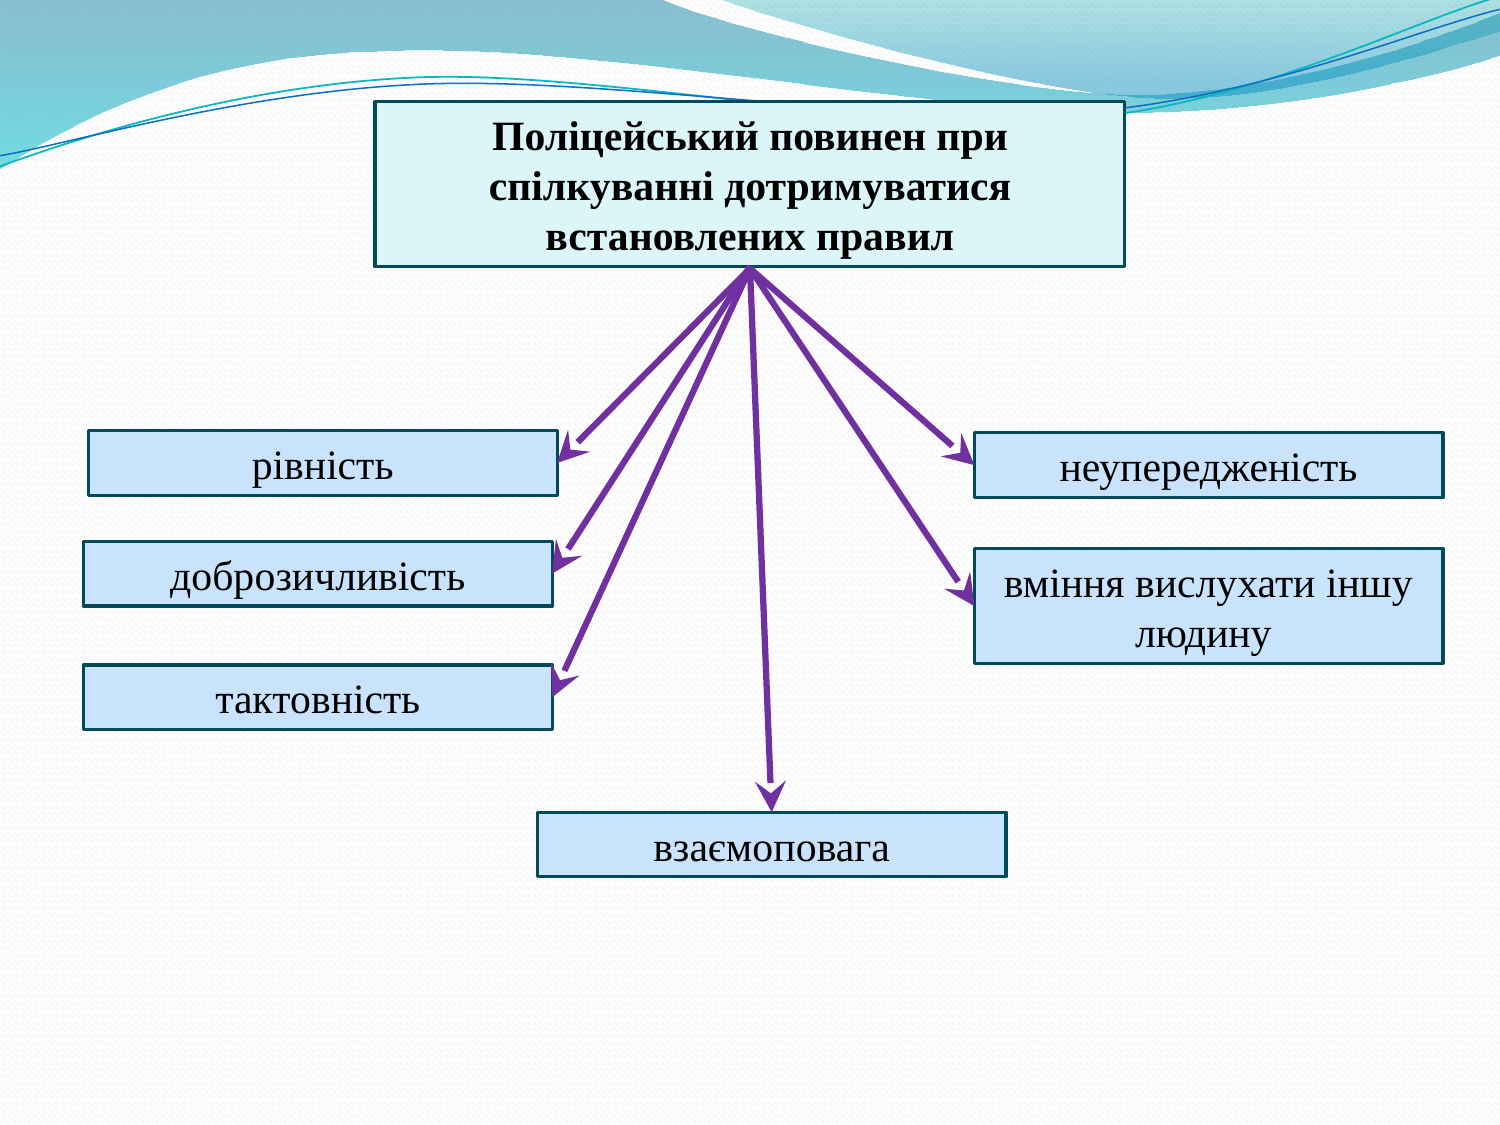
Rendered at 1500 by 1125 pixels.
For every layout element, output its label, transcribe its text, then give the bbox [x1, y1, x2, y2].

text_box [743, 270, 749, 698]
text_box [551, 268, 749, 698]
text_box [772, 271, 777, 608]
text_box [749, 268, 772, 813]
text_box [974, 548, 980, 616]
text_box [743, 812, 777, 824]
text_box неупередженість [980, 432, 1443, 498]
text_box вміння вислухати іншу людину [974, 548, 1443, 664]
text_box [772, 268, 975, 608]
text_box взаємоповага [537, 812, 1006, 877]
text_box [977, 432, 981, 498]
text_box доброзичливість [83, 541, 545, 606]
text_box Поліцейський повинен при спілкуванні дотримуватися встановлених правил [374, 101, 1125, 267]
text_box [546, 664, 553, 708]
text_box тактовність [83, 664, 553, 730]
text_box рівність [88, 430, 544, 496]
